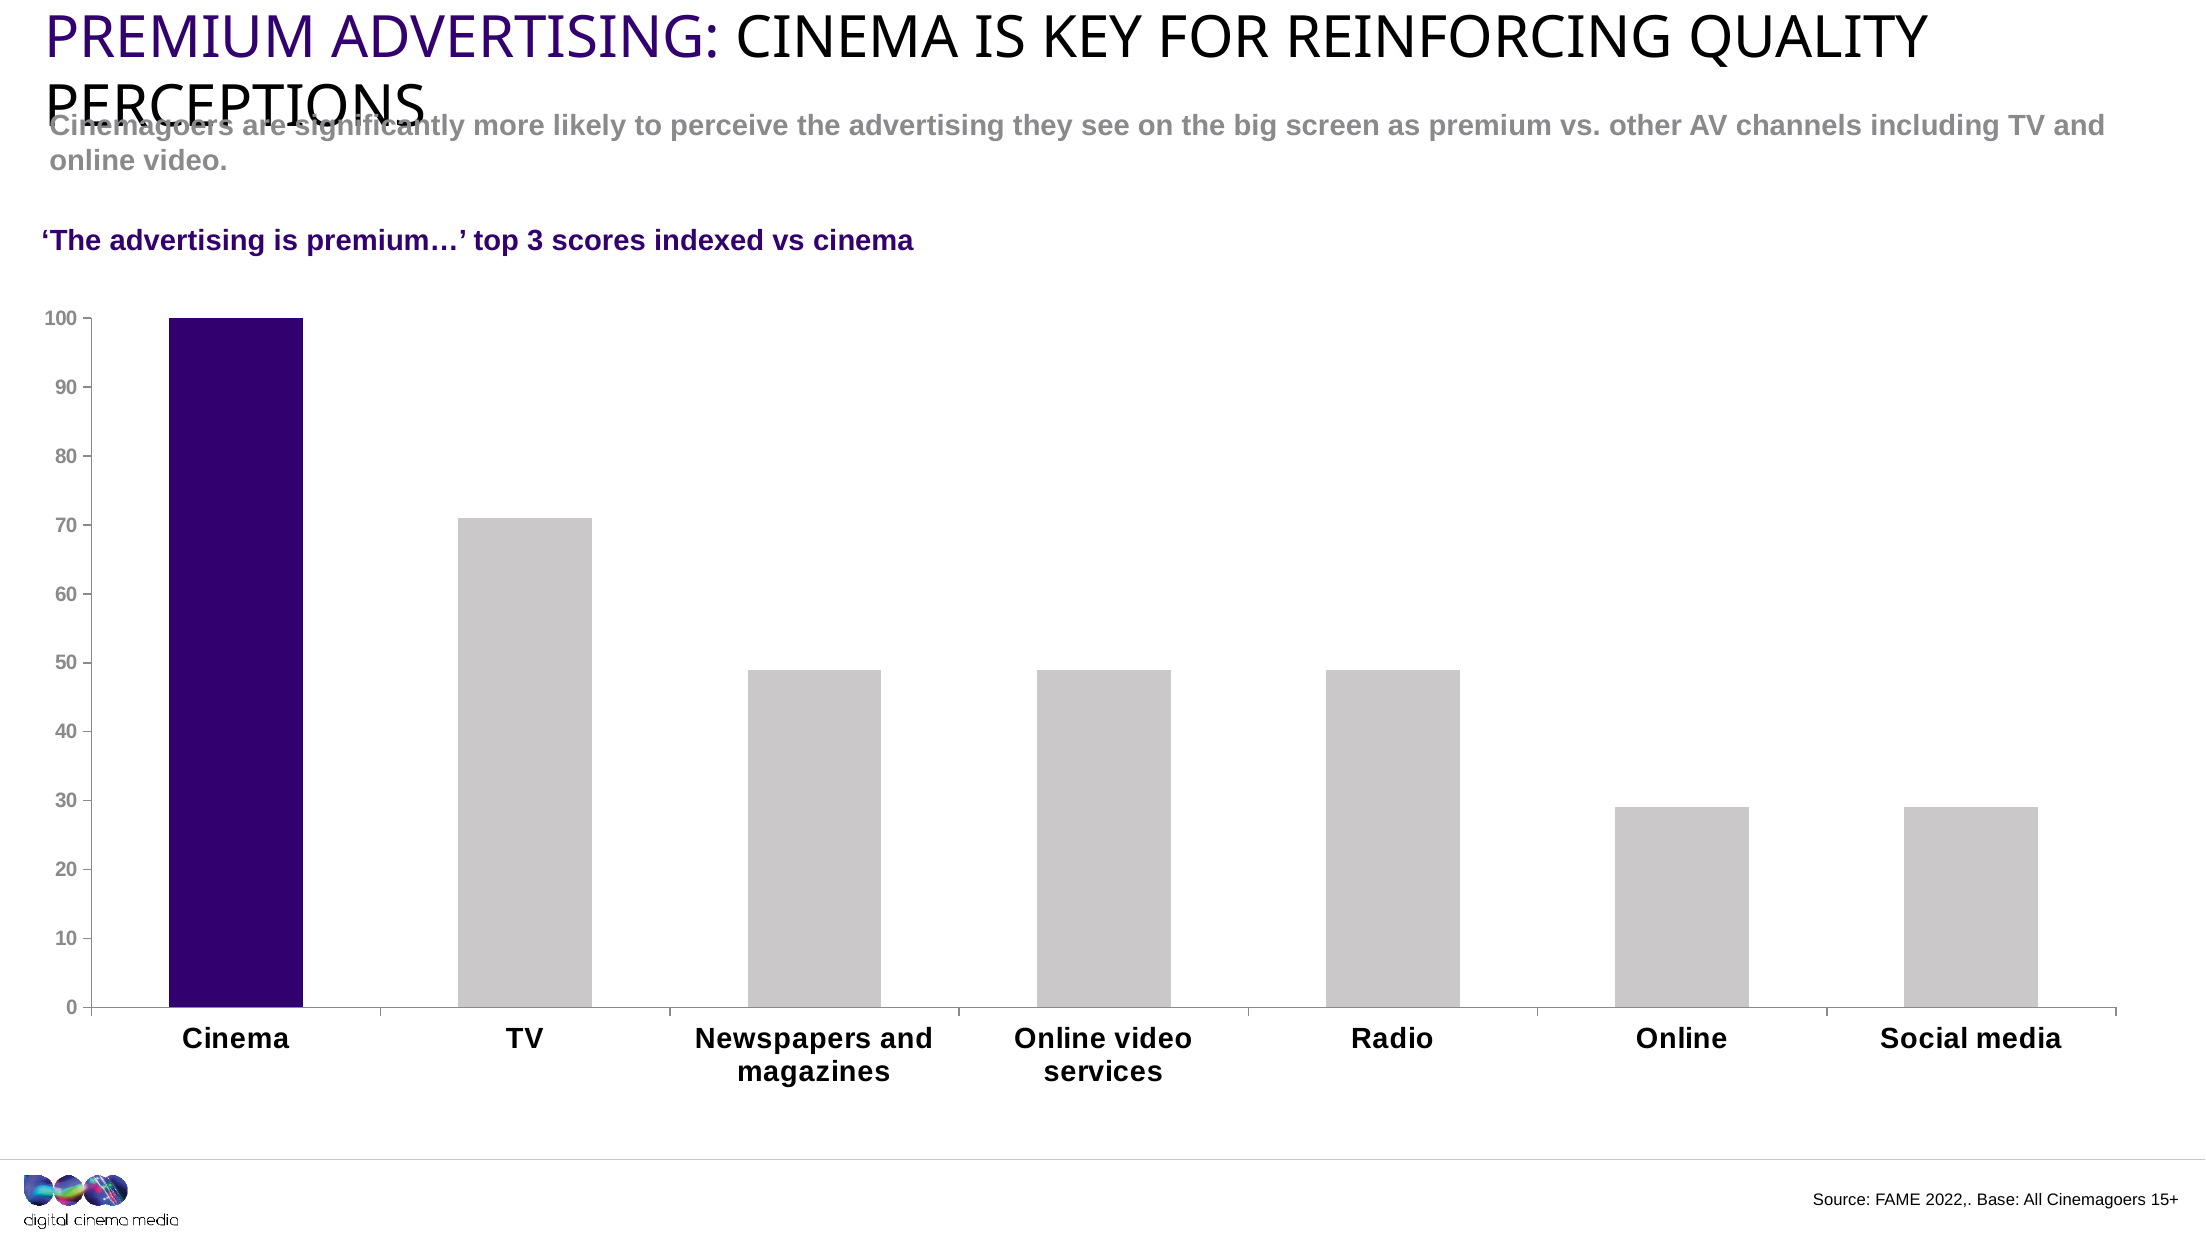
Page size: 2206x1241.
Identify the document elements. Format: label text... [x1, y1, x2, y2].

text_box ‘The advertising is premium…’ top 3 scores indexed vs cinema [41, 221, 915, 257]
text_box Source: FAME 2022,. Base: All Cinemagoers 15+ [1222, 1158, 2180, 1210]
picture [24, 1175, 178, 1229]
chart [43, 257, 2140, 1103]
title Premium advertising: Cinema IS KEY FOR reinforcing quality perceptions [44, 44, 2081, 93]
list Cinemagoers are significantly more likely to perceive the advertising they see on the big screen as premium vs. other AV channels including TV and online video. [49, 105, 2110, 178]
